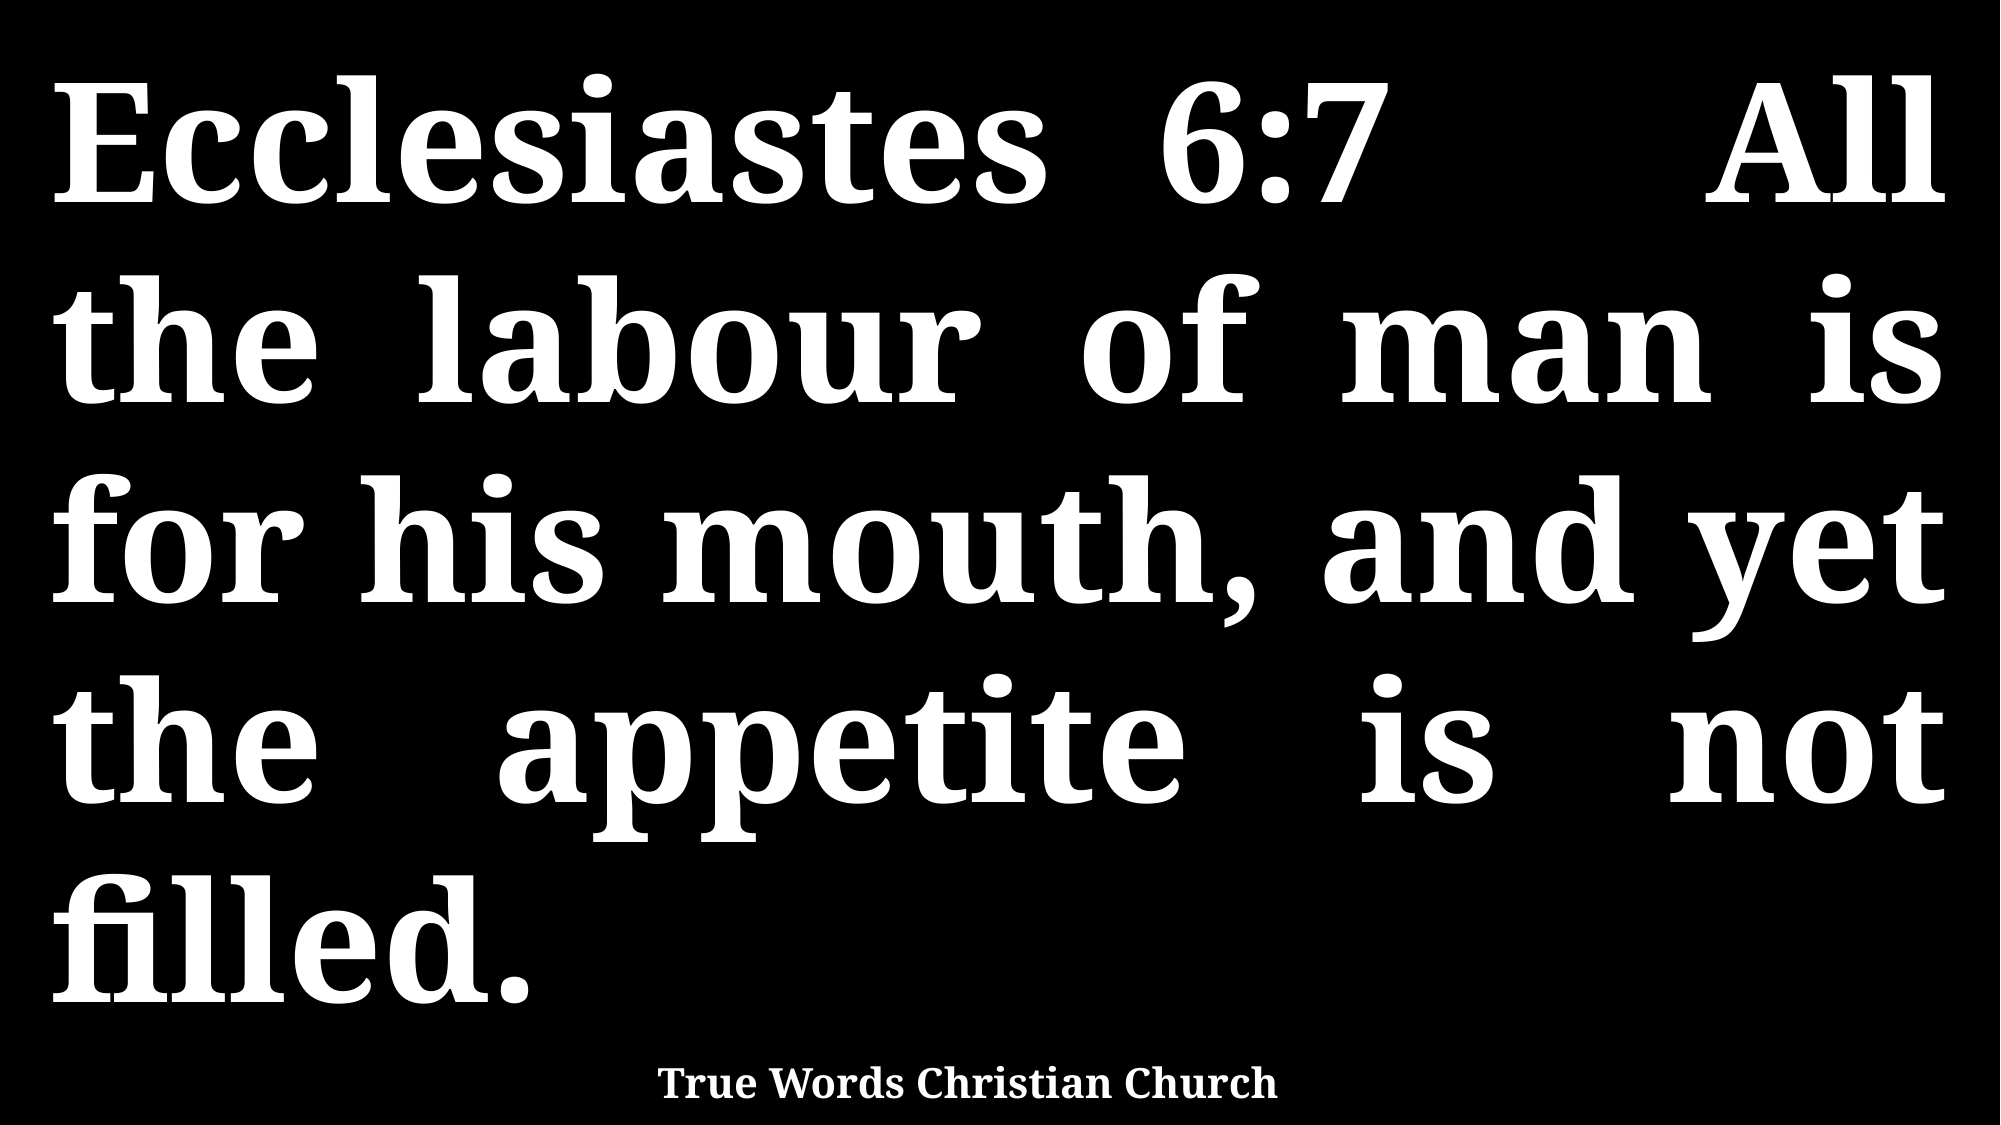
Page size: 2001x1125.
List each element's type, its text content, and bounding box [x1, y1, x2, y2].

text_box Ecclesiastes 6:7 All the labour of man is for his mouth, and yet the appetite is not filled. [35, 28, 1965, 1043]
text_box True Words Christian Church [642, 1049, 1294, 1114]
